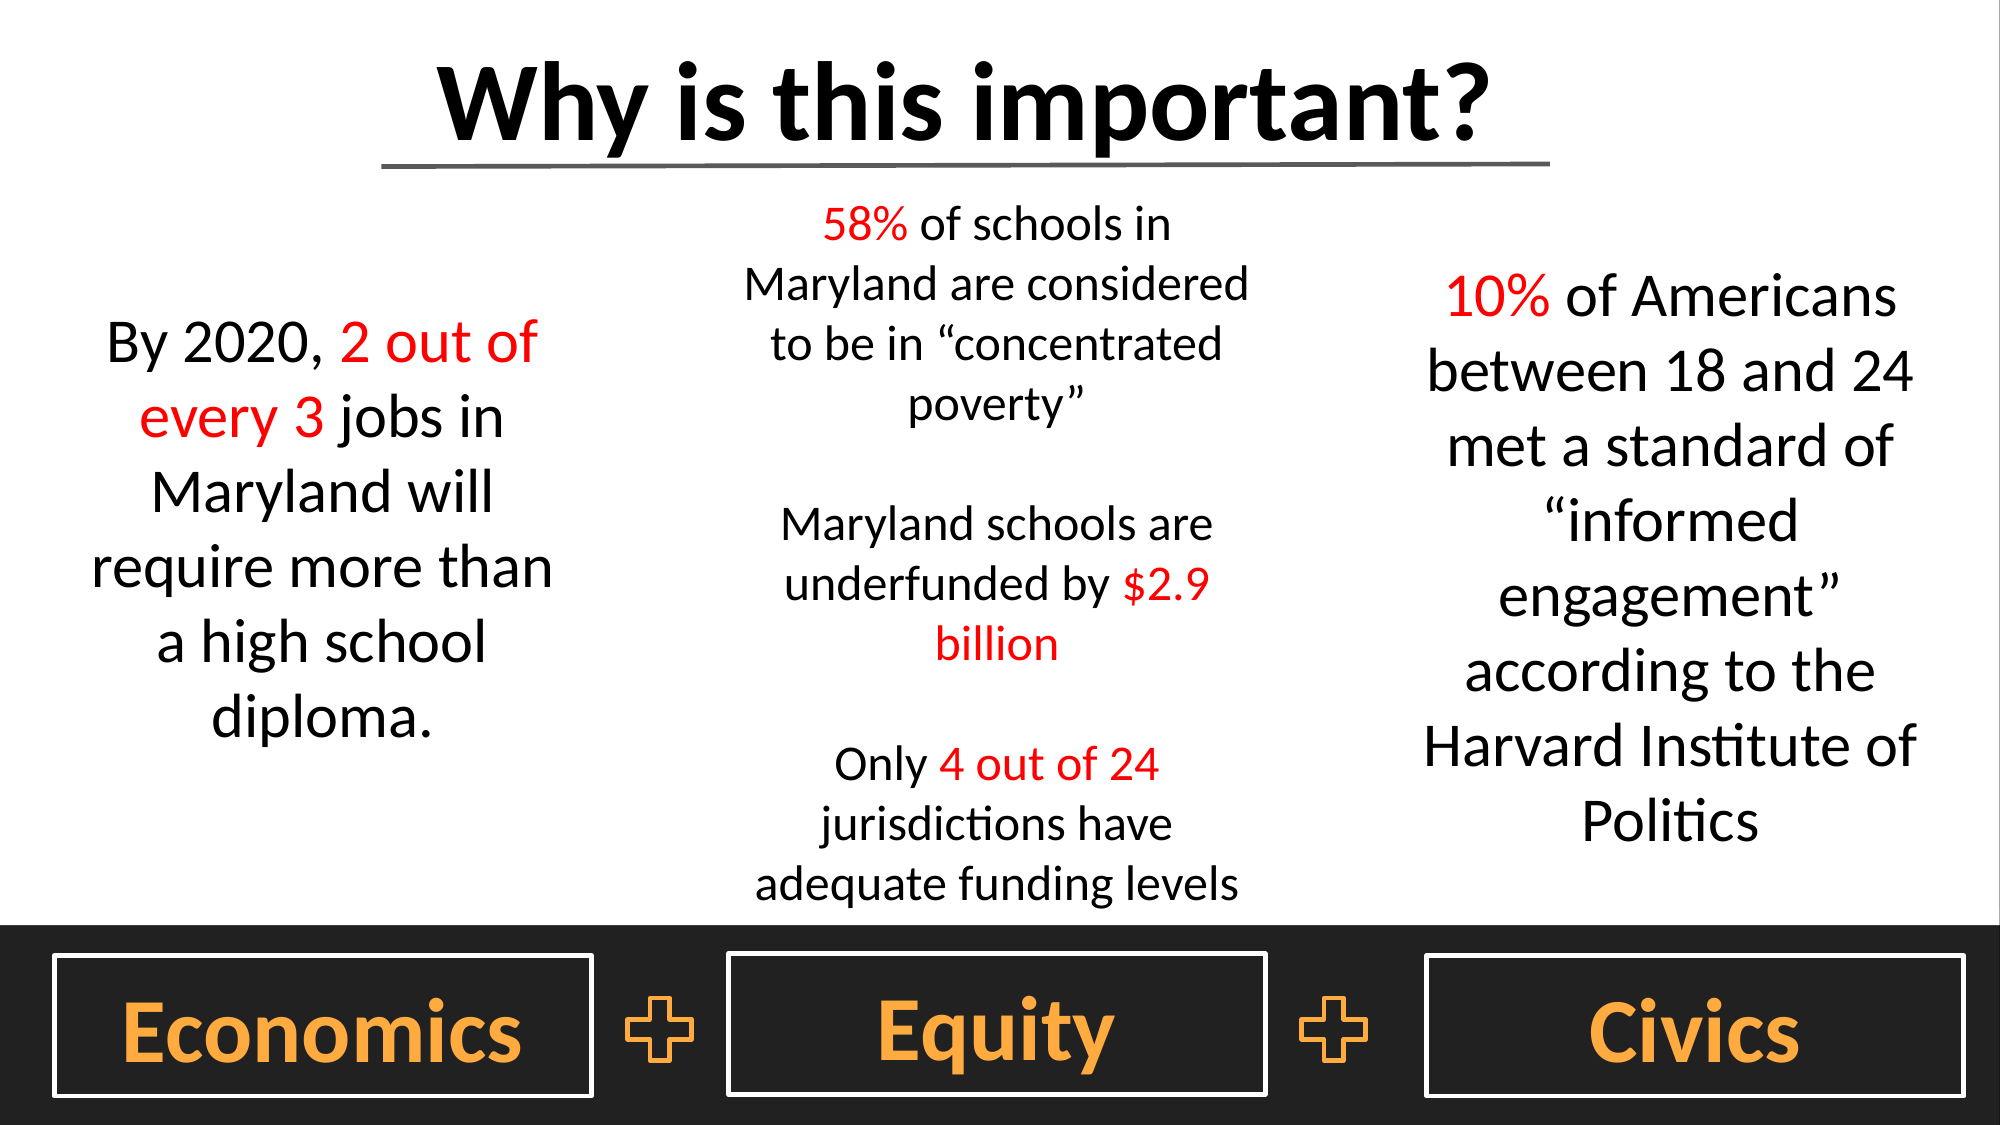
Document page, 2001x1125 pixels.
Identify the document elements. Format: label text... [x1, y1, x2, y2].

text_box 58% of schools in Maryland are considered to be in “concentrated poverty” Maryland schools are underfunded by $2.9 billion Only 4 out of 24 jurisdictions have adequate funding levels [728, 724, 1266, 892]
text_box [381, 163, 1551, 167]
text_box Economics [54, 955, 592, 1097]
text_box 58% of schools in Maryland are considered to be in “concentrated poverty” Maryland schools are underfunded by $2.9 billion Only 4 out of 24 jurisdictions have adequate funding levels [728, 175, 1266, 711]
text_box [0, 926, 2000, 1125]
text_box Equity [728, 953, 1266, 1095]
text_box [0, 0, 2000, 926]
text_box Civics [1426, 955, 1964, 1097]
text_box [627, 998, 692, 1061]
text_box [1301, 998, 1366, 1061]
text_box Why is this important? [381, 20, 1550, 163]
text_box By 2020, 2 out of every 3 jobs in Maryland will require more than a high school diploma. [54, 285, 592, 757]
text_box 10% of Americans between 18 and 24 met a standard of “informed engagement” according to the Harvard Institute of Politics [1402, 238, 1940, 862]
